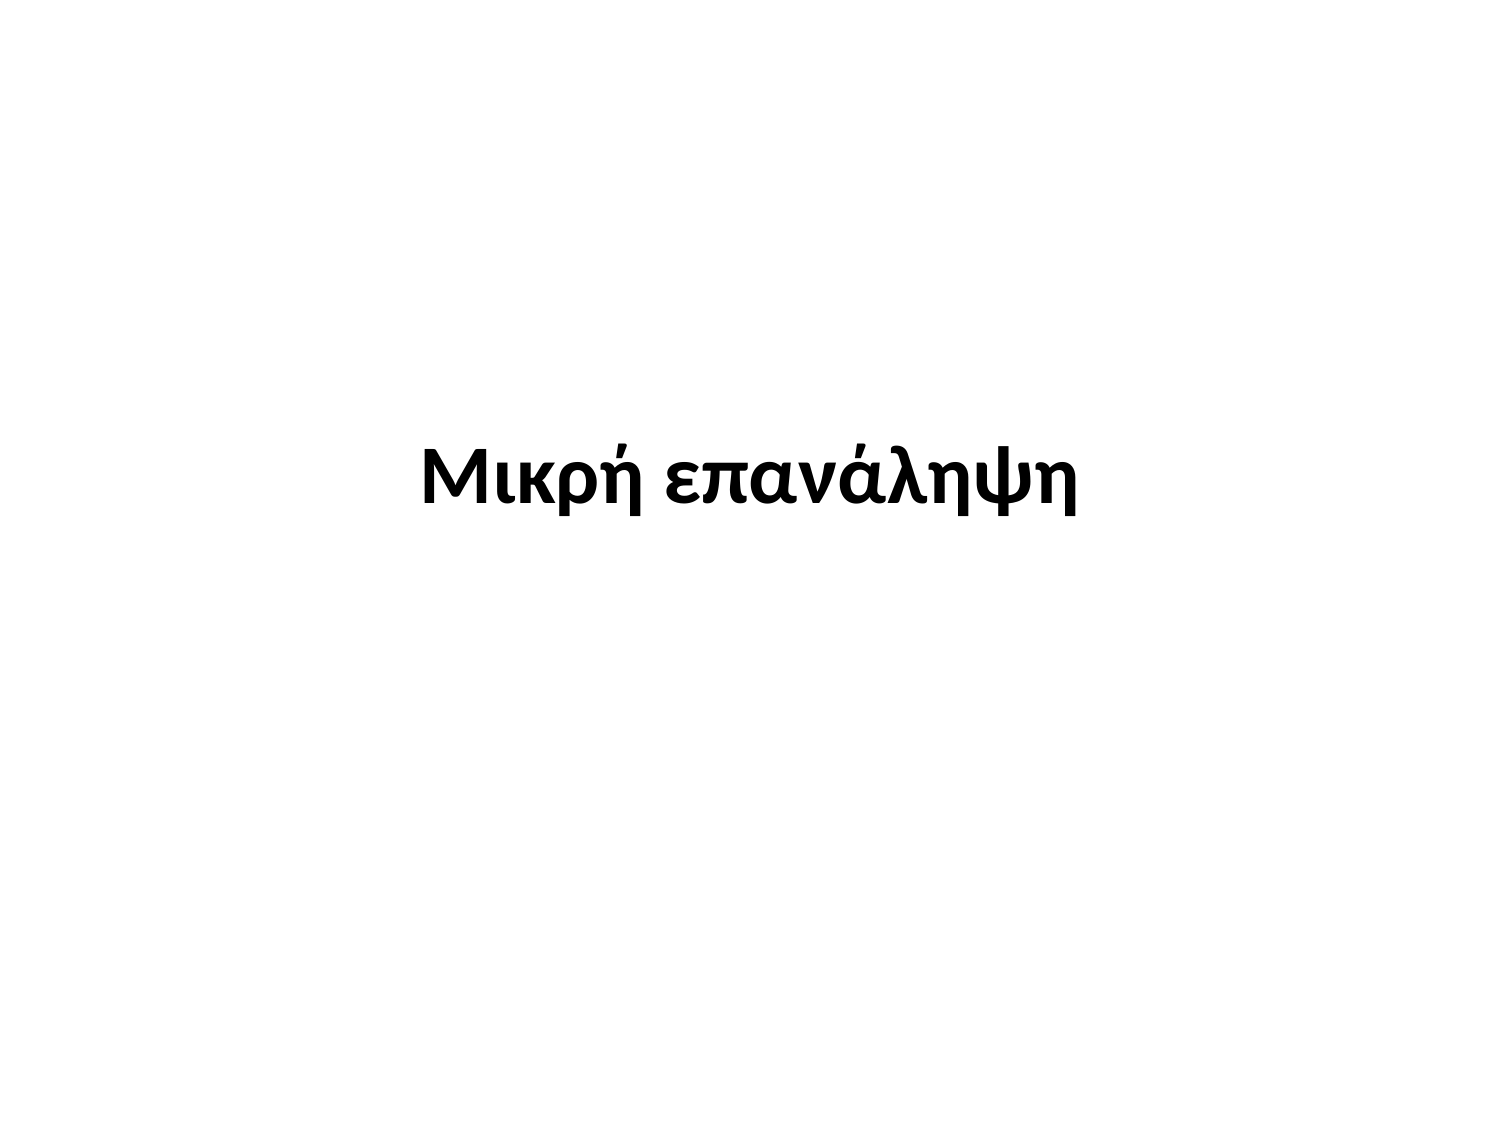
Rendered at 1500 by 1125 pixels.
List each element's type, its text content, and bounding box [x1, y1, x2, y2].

title Μικρή επανάληψη [112, 349, 1388, 591]
